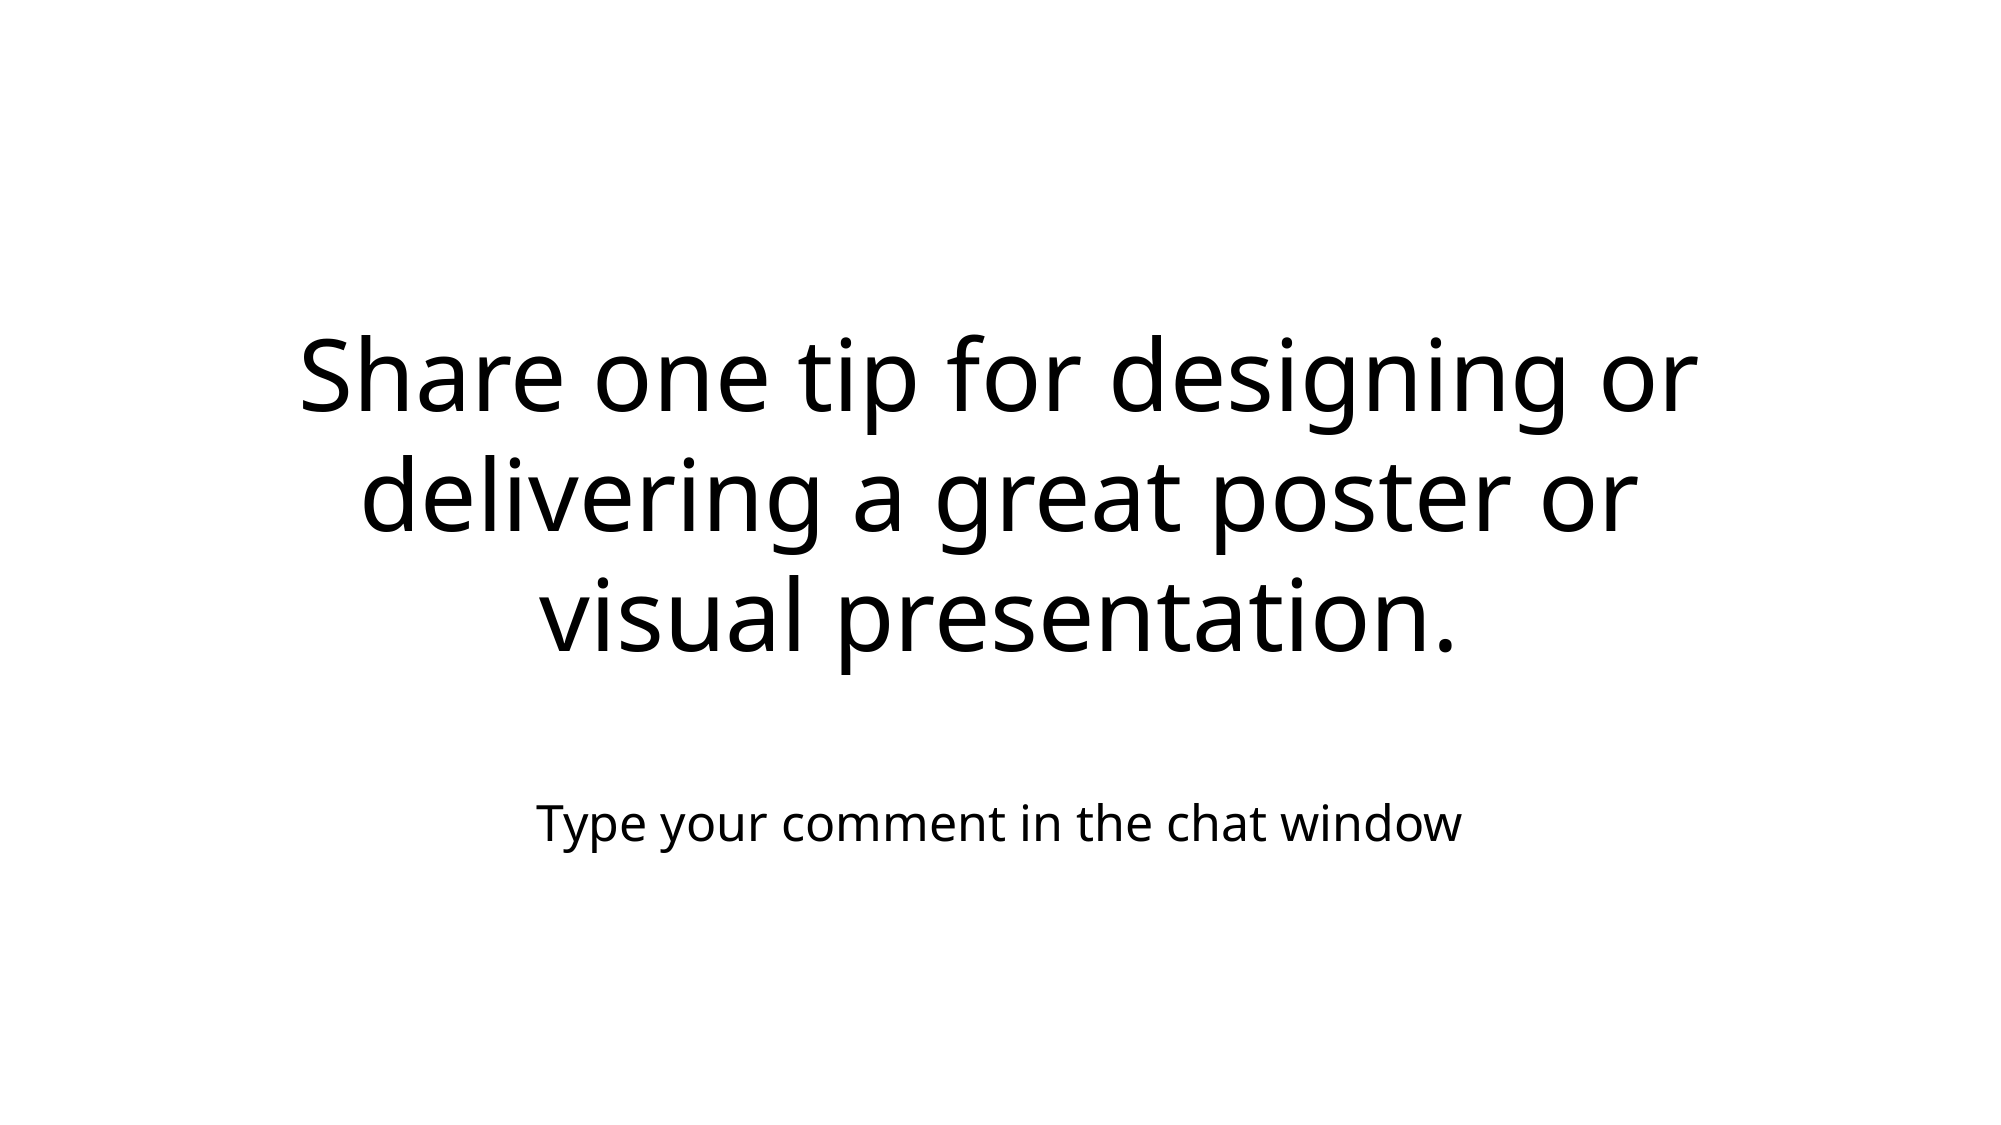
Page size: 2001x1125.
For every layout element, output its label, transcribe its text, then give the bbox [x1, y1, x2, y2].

text_box Share one tip for designing or delivering a great poster or visual presentation. Type your comment in the chat window [242, 291, 1758, 748]
